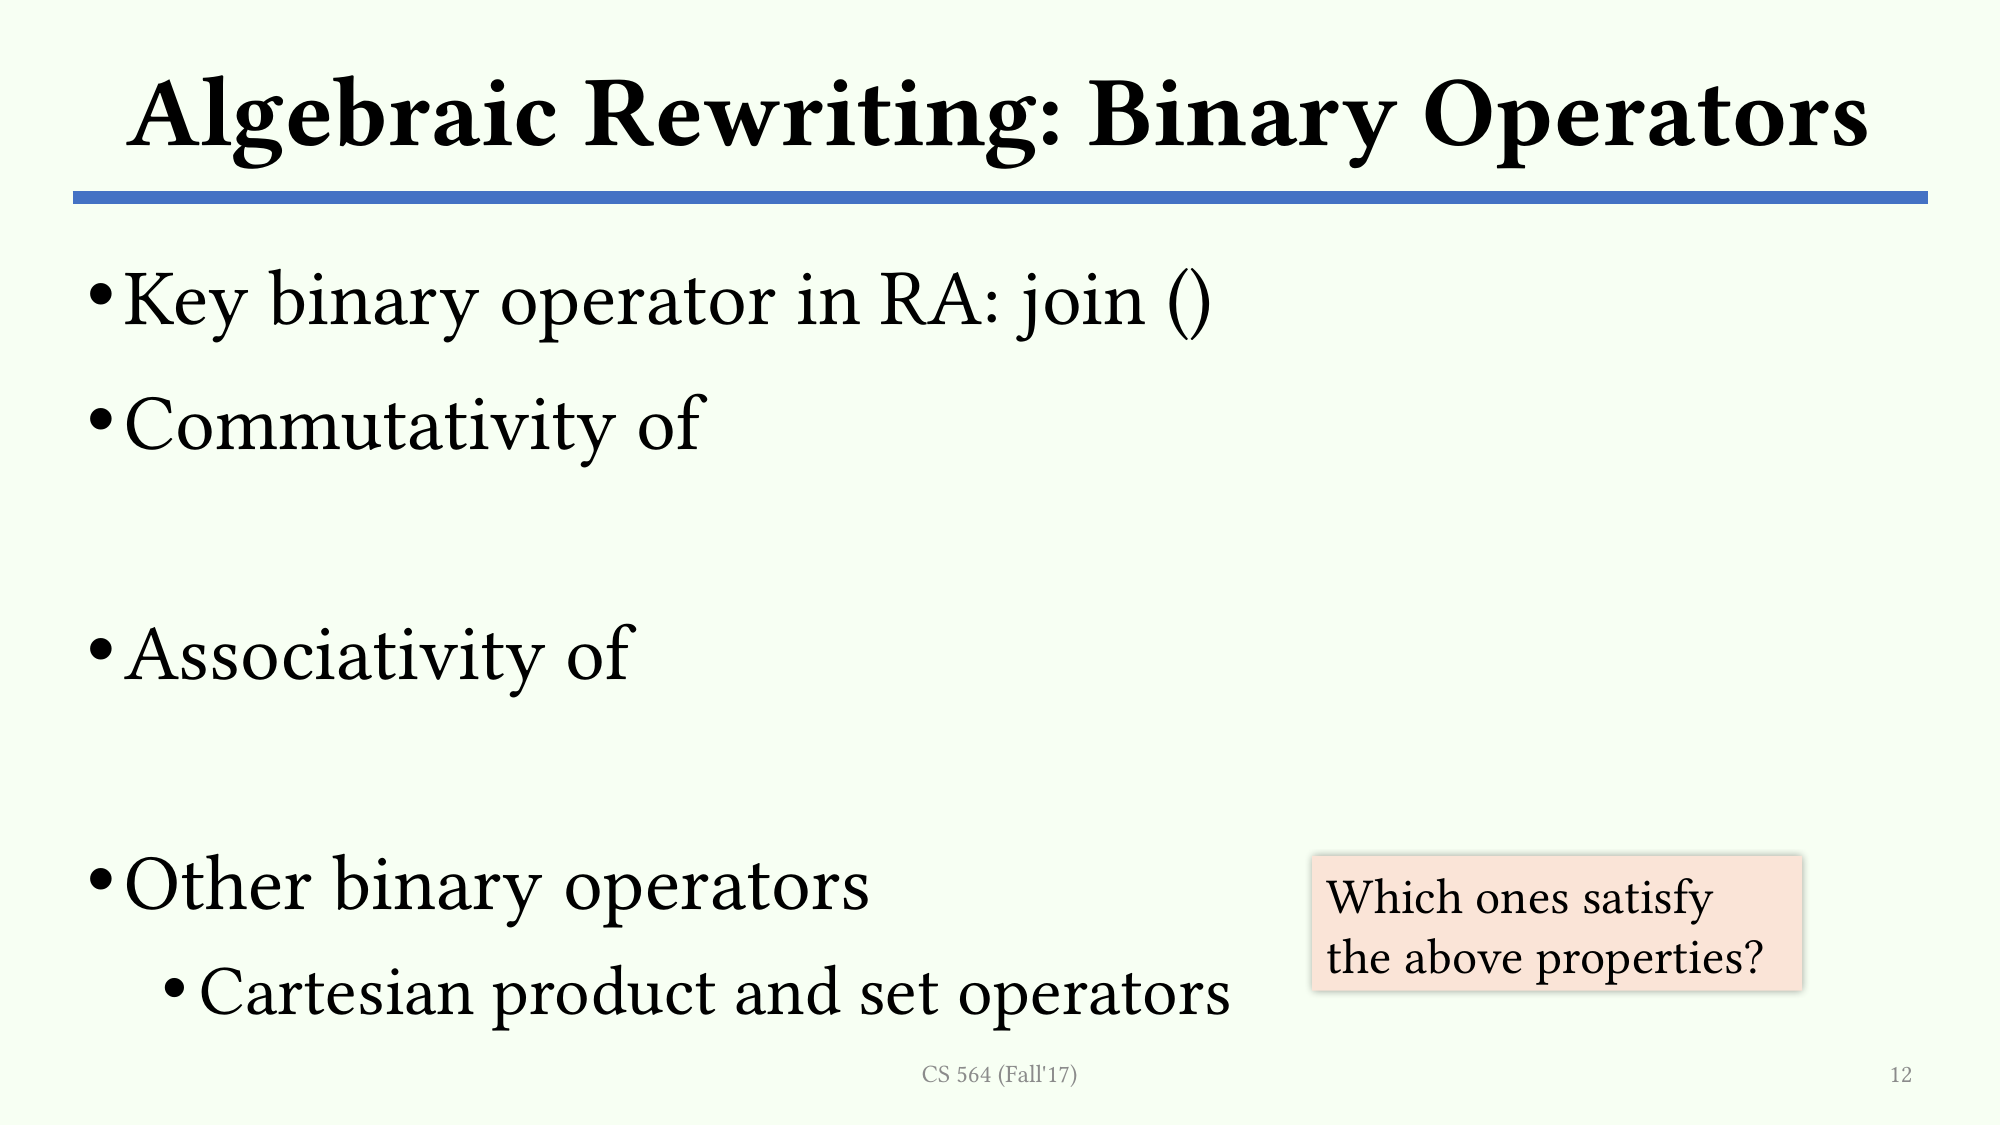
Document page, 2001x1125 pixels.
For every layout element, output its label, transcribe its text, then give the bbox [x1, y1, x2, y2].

title Algebraic Rewriting: Binary Operators [72, 35, 1928, 191]
text_box Which ones satisfy the above properties? [1312, 855, 1803, 991]
footer CS 564 (Fall'17) [662, 1042, 1338, 1103]
slide_number 12 [1412, 1042, 1928, 1103]
